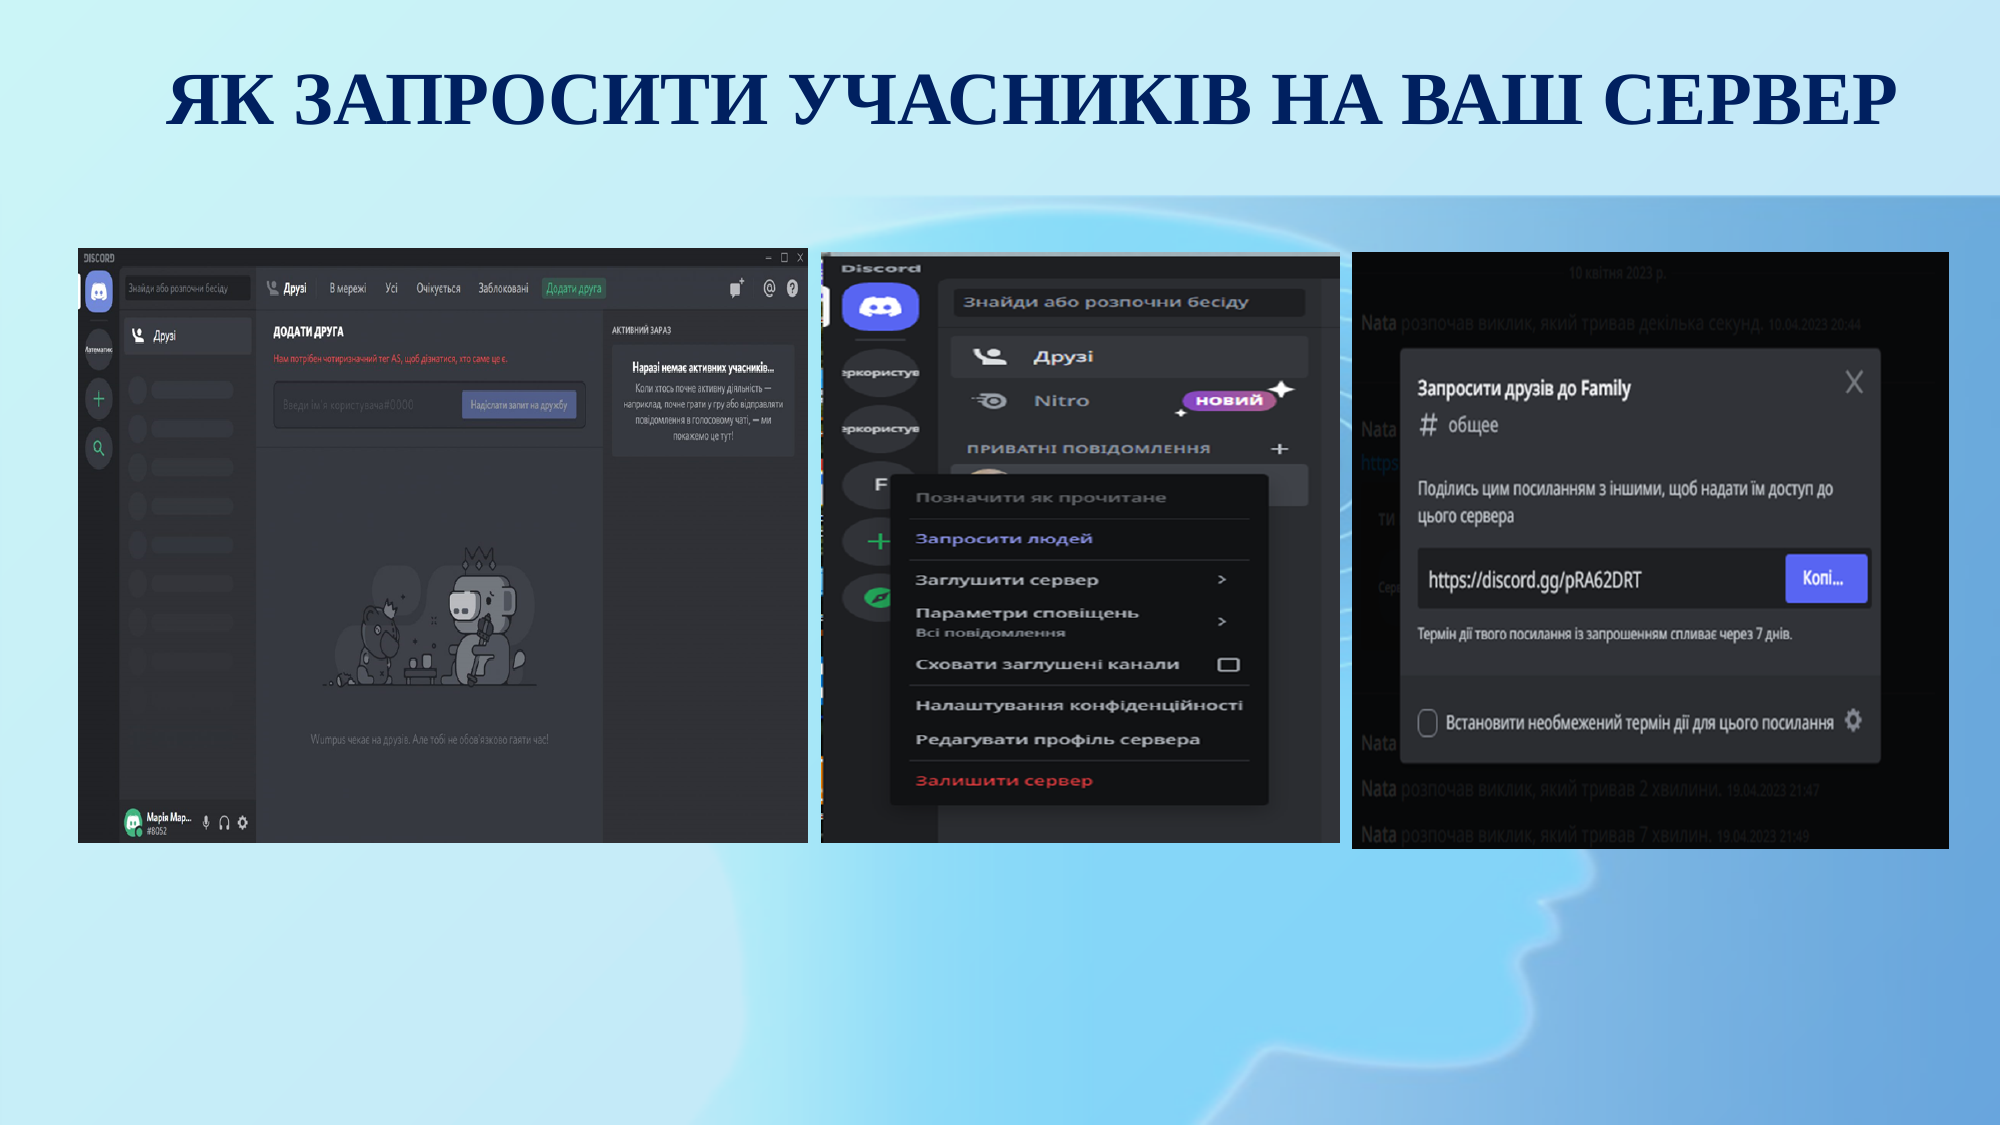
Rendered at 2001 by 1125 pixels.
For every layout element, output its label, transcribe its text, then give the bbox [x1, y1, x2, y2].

picture [0, 0, 2000, 1125]
text_box ЯК ЗАПРОСИТИ УЧАСНИКІВ НА ВАШ СЕРВЕР [51, 35, 2000, 286]
